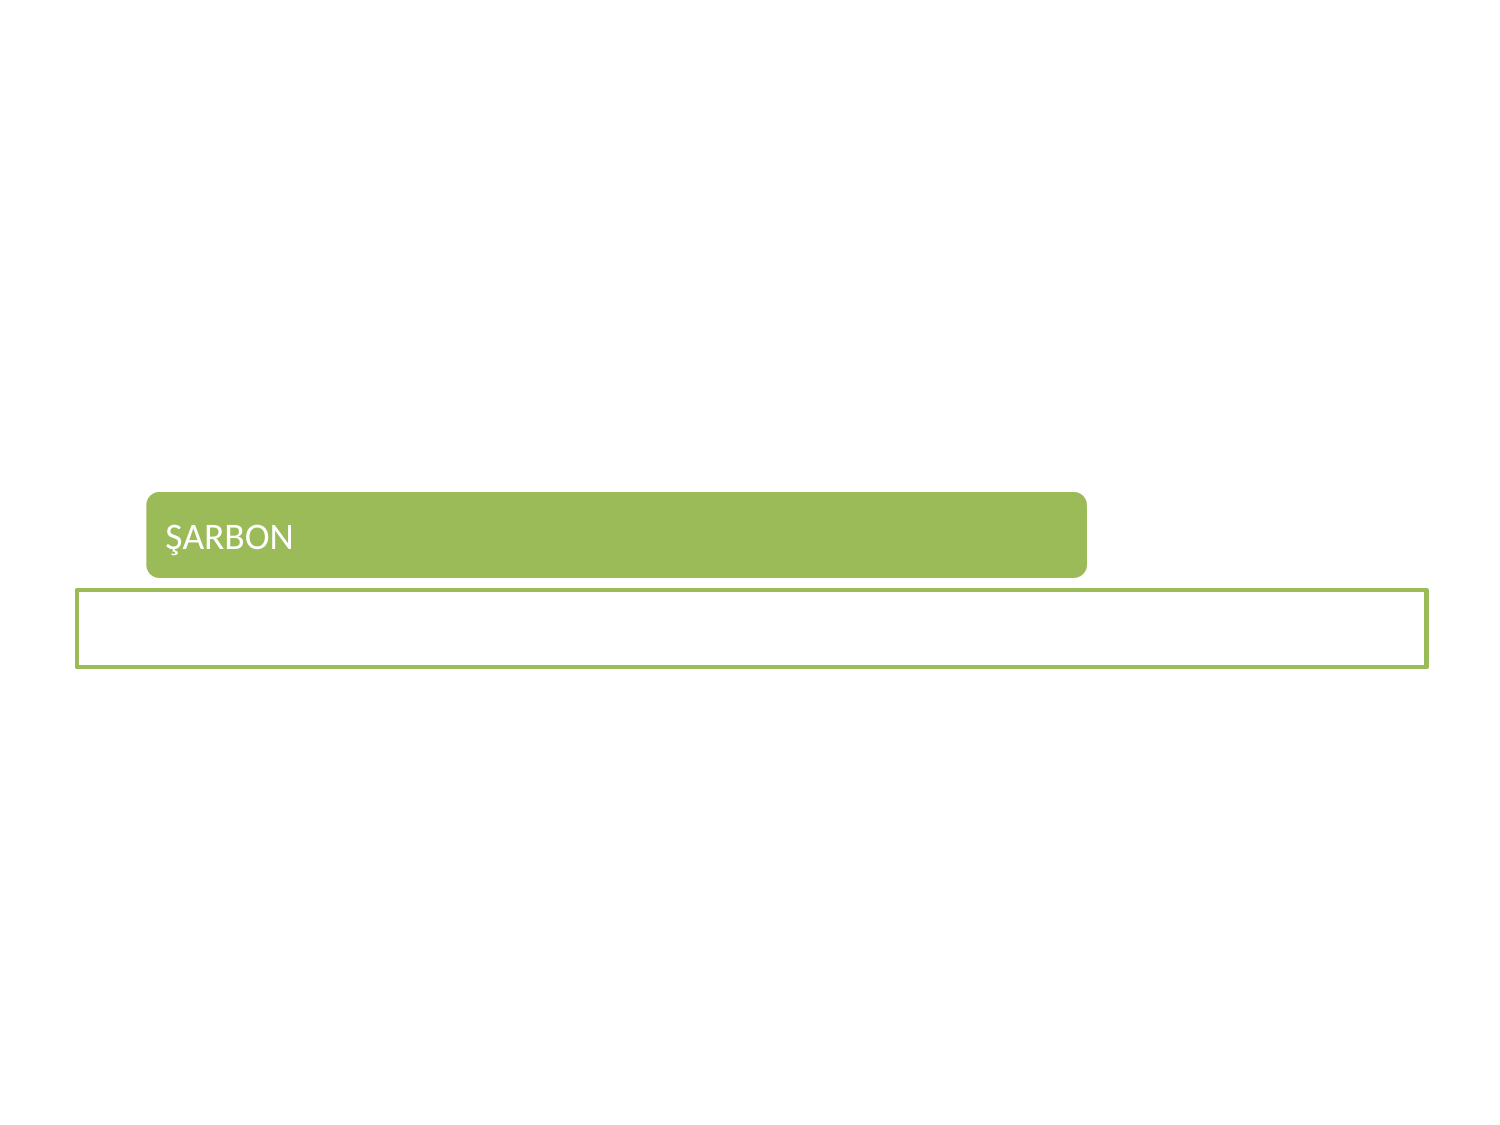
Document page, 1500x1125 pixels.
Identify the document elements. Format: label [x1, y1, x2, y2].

text_box [76, 479, 1427, 668]
